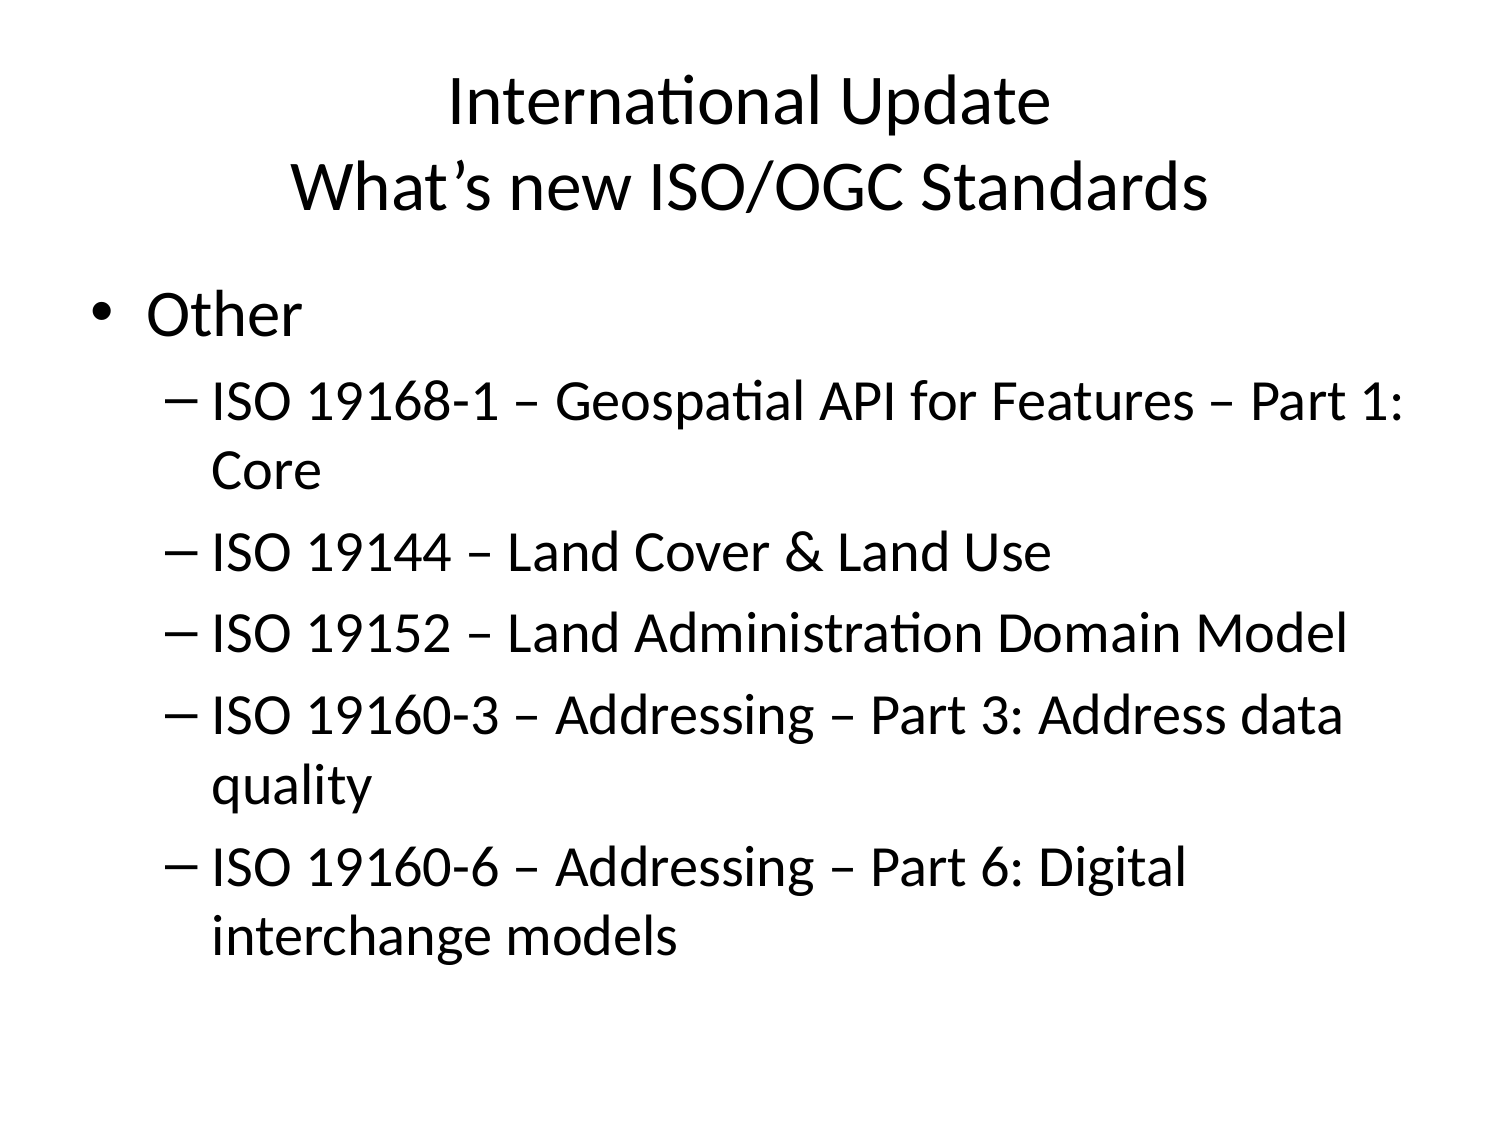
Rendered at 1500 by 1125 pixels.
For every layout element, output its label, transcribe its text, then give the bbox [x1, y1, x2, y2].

title International Update What’s new ISO/OGC Standards [75, 45, 1425, 233]
list Other ISO 19168-1 – Geospatial API for Features – Part 1: Core ISO 19144 – Land Cover & Land Use ISO 19152 – Land Administration Domain Model ISO 19160-3 – Addressing – Part 3: Address data quality ISO 19160-6 – Addressing – Part 6: Digital interchange models [75, 262, 1425, 1005]
